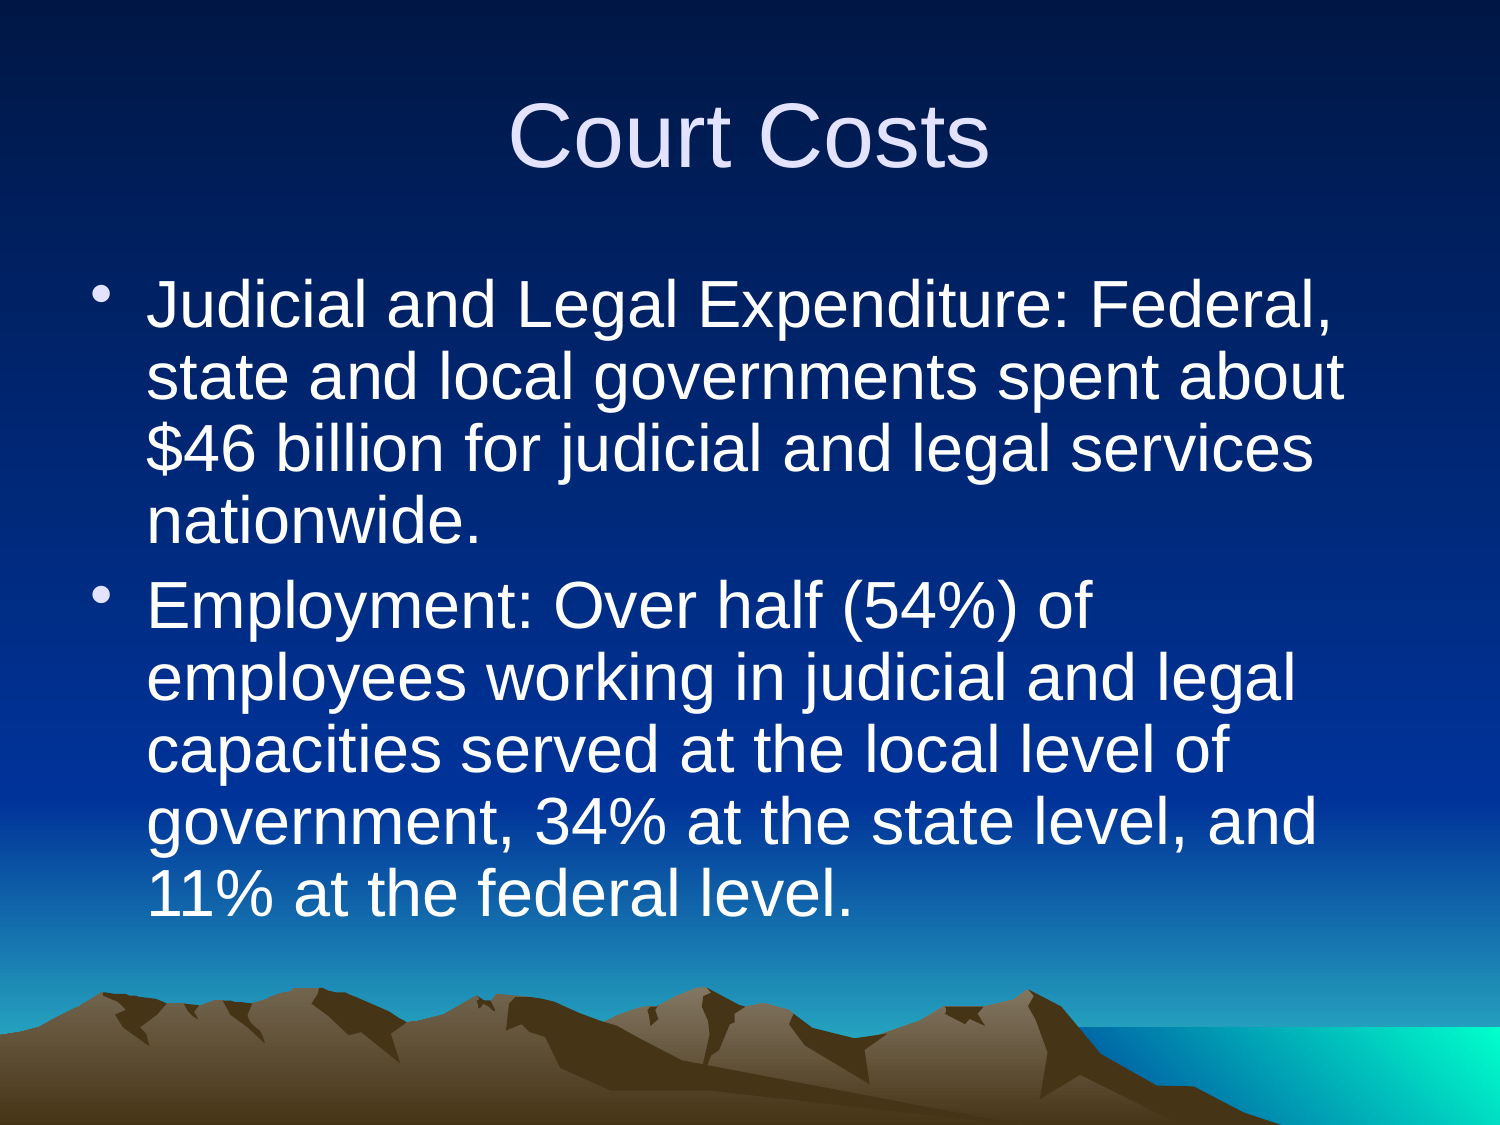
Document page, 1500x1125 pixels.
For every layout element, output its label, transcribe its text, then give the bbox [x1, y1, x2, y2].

list Judicial and Legal Expenditure: Federal, state and local governments spent about $46 billion for judicial and legal services nationwide. Employment: Over half (54%) of employees working in judicial and legal capacities served at the local level of government, 34% at the state level, and 11% at the federal level. [74, 262, 1426, 1001]
title Court Costs [74, 37, 1426, 226]
